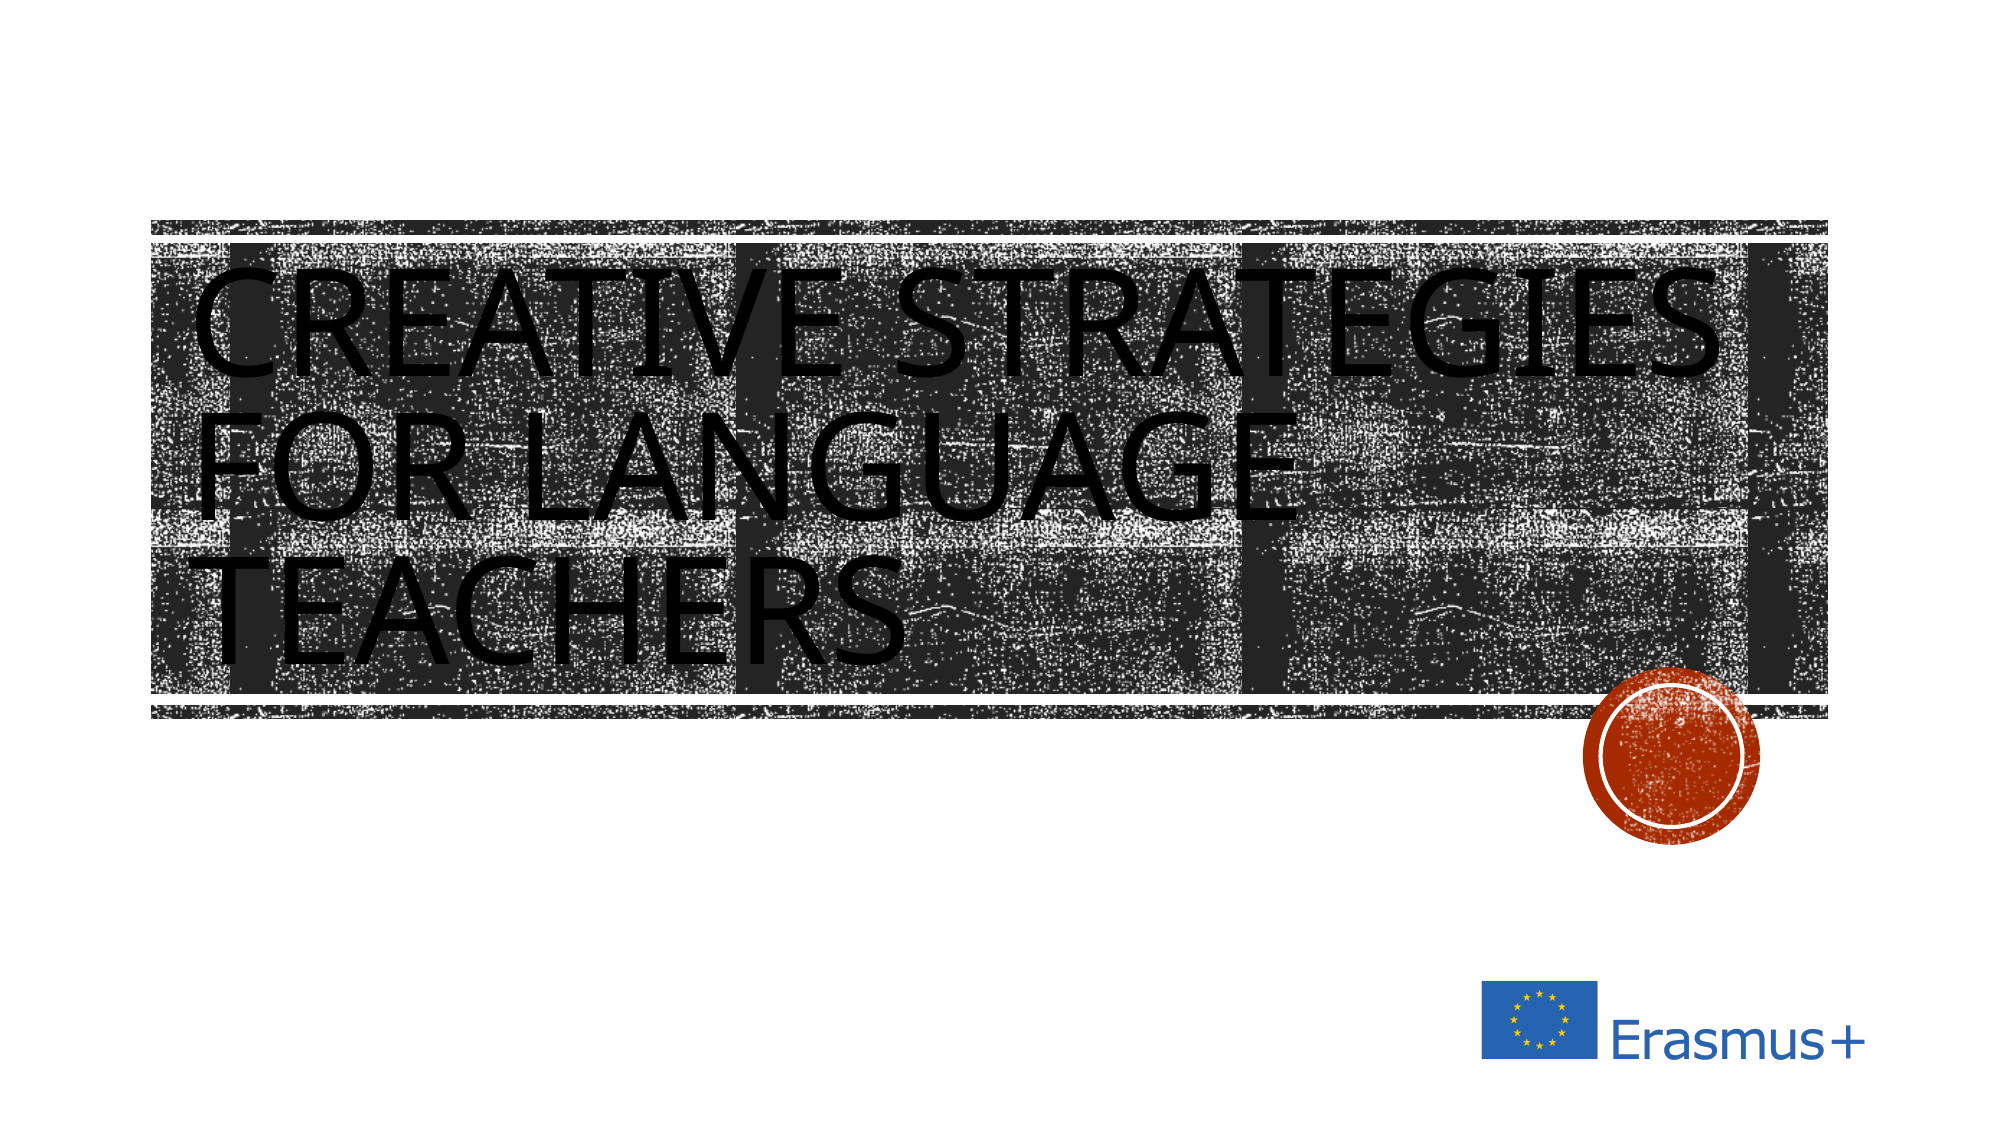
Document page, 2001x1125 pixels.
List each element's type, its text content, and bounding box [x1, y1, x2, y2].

title Creative strategies for language teachers [172, 234, 1808, 720]
picture [1459, 958, 1887, 1082]
